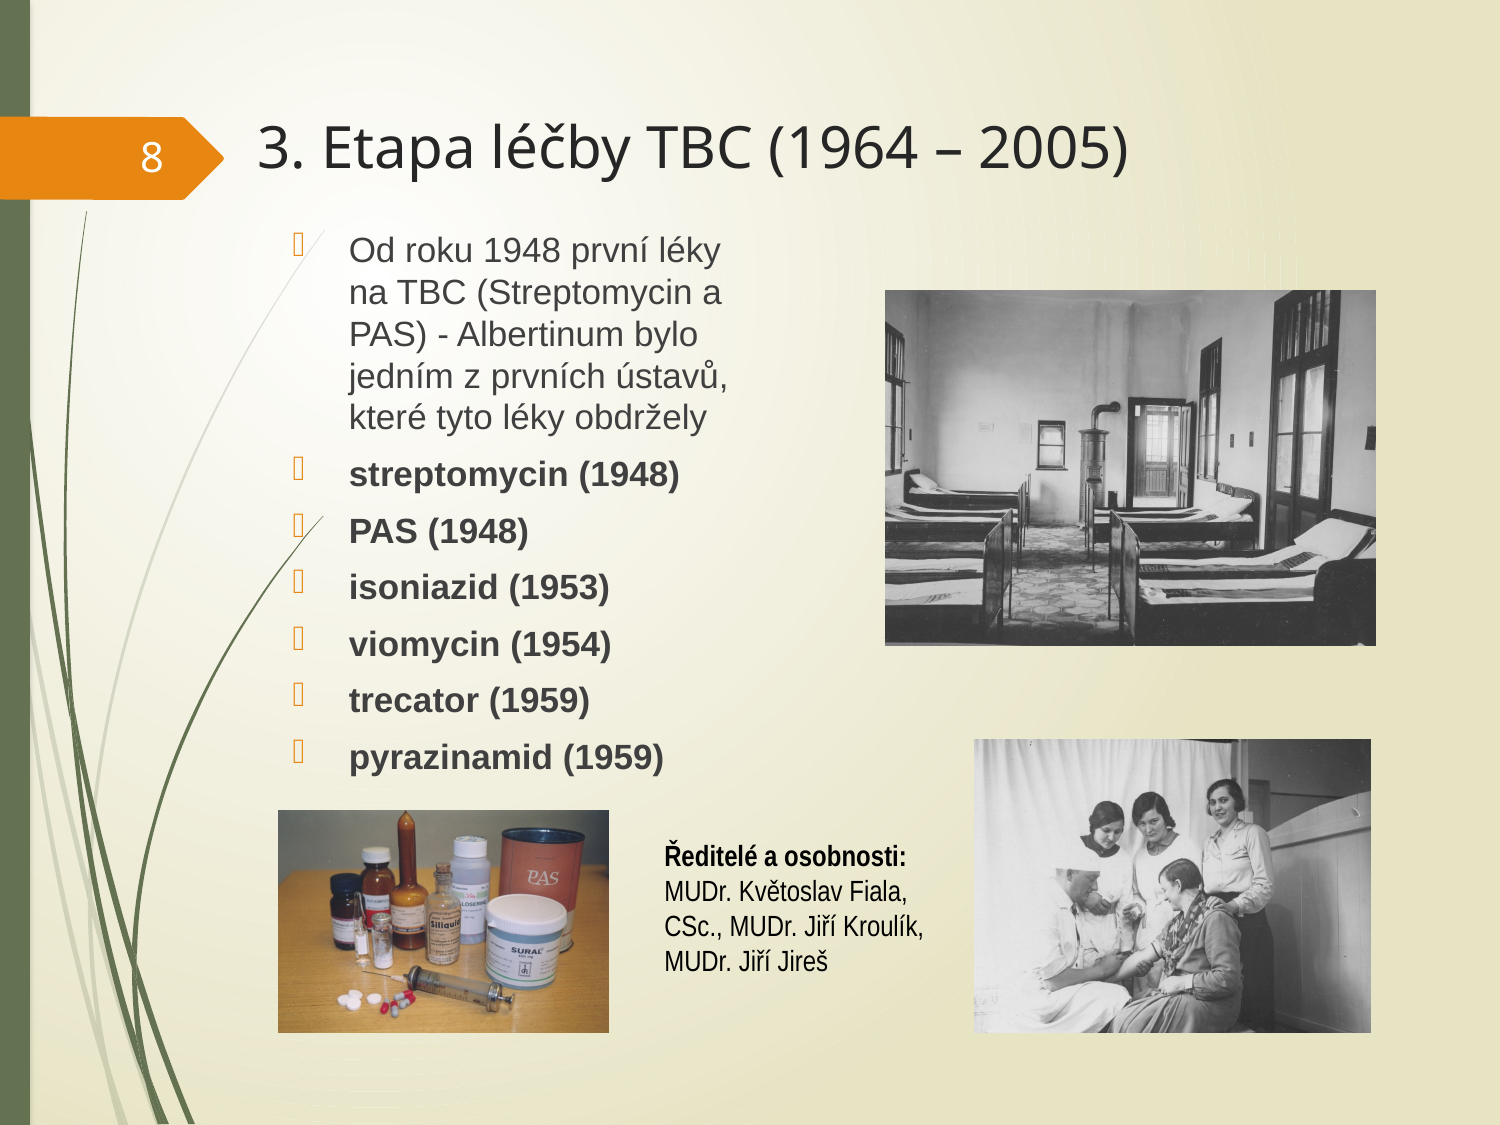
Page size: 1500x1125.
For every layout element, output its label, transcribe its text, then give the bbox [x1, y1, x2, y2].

picture [885, 290, 1376, 646]
text_box Ředitelé a osobnosti: MUDr. Květoslav Fiala, CSc., MUDr. Jiří Kroulík, MUDr. Jiří Jireš [649, 830, 969, 1030]
title 3. Etapa léčby TBC (1964 – 2005) [242, 102, 1329, 220]
list Od roku 1948 první léky na TBC (Streptomycin a PAS) - Albertinum bylo jedním z prvních ústavů, které tyto léky obdržely streptomycin (1948) PAS (1948) isoniazid (1953) viomycin (1954) trecator (1959) pyrazinamid (1959) [277, 219, 745, 826]
slide_number 8 [83, 129, 180, 190]
picture [277, 810, 609, 1033]
picture [974, 739, 1371, 1033]
